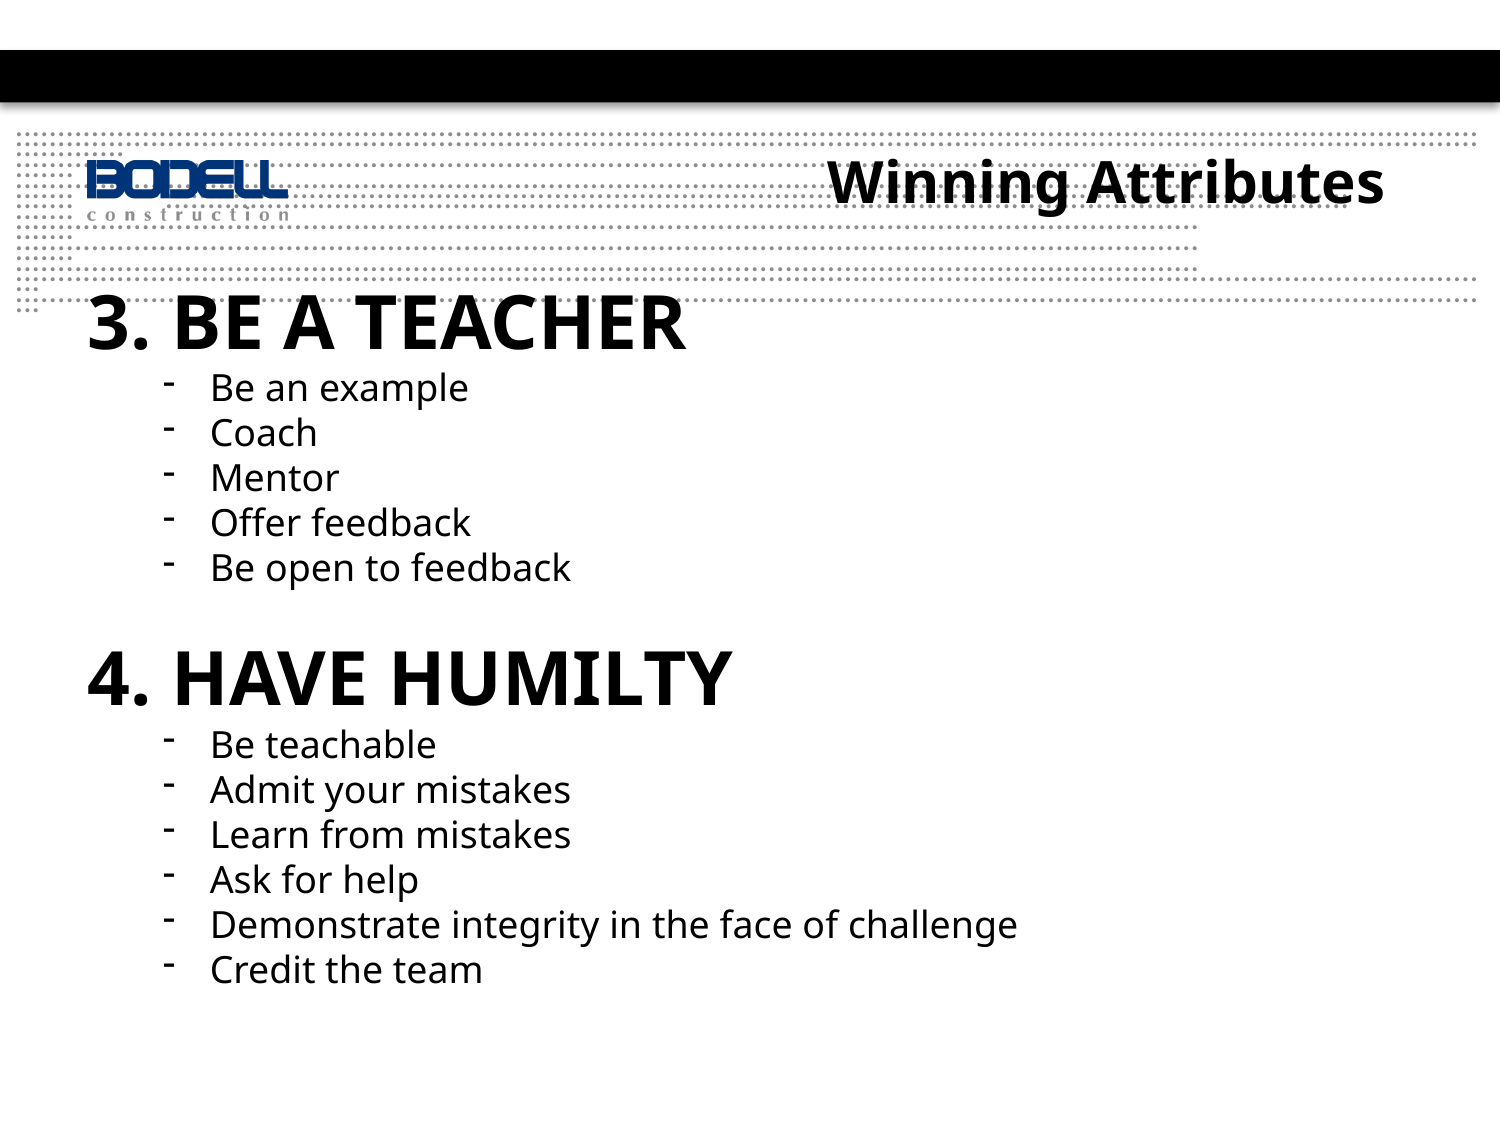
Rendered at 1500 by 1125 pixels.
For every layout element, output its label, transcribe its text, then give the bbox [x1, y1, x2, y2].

text_box 3. BE A TEACHER Be an example Coach Mentor Offer feedback Be open to feedback [73, 266, 1422, 597]
picture [87, 160, 288, 221]
text_box Winning Attributes [487, 137, 1400, 213]
text_box 4. HAVE HUMILTY Be teachable Admit your mistakes Learn from mistakes Ask for help Demonstrate integrity in the face of challenge Credit the team [73, 623, 1422, 998]
